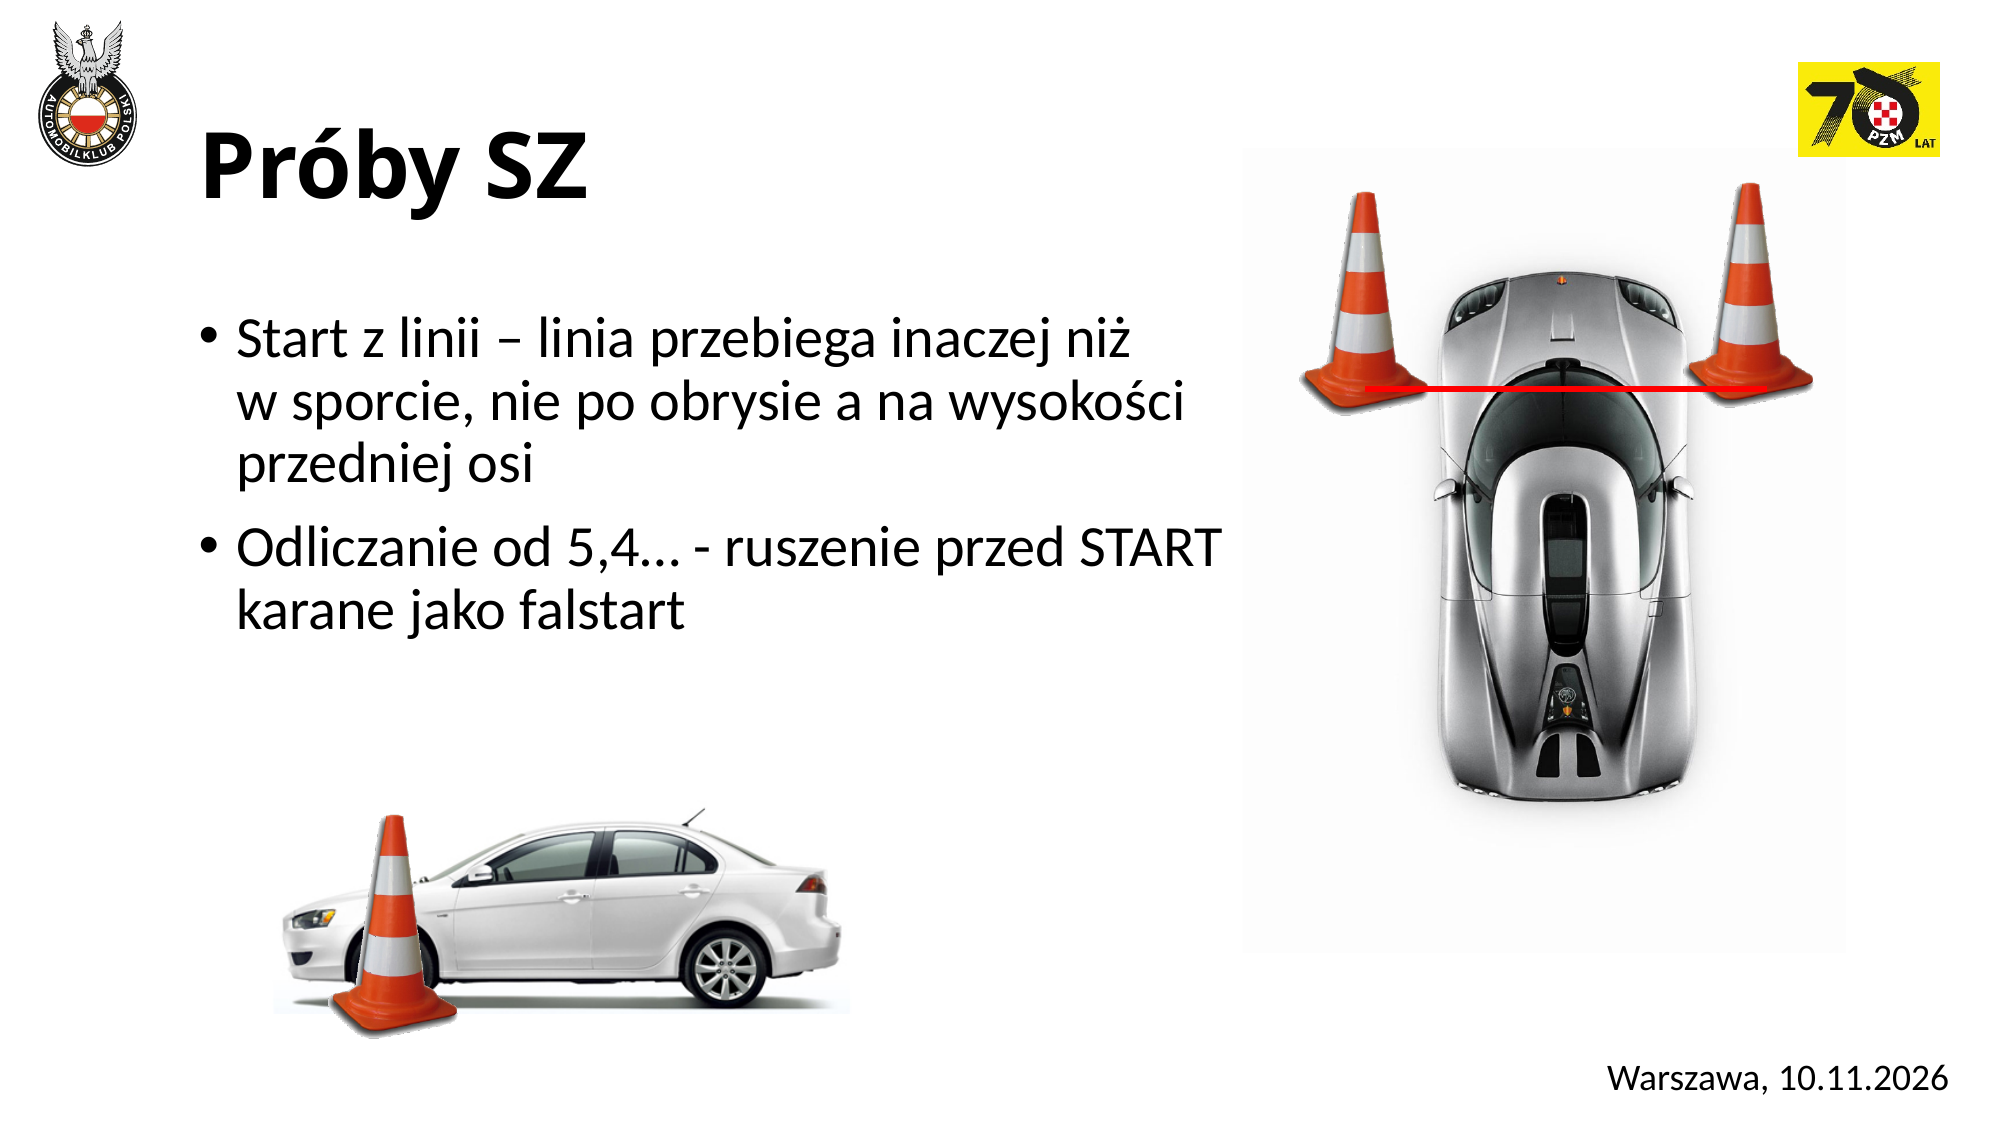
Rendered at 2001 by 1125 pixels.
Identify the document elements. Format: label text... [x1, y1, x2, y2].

picture [262, 781, 865, 1039]
text_box Warszawa, 2020-01-31 [1592, 1045, 1964, 1106]
picture [1141, 174, 1947, 853]
list Start z linii – linia przebiega inaczej niż w sporcie, nie po obrysie a na wysokości przedniej osi Odliczanie od 5,4… - ruszenie przed START karane jako falstart [183, 299, 1909, 1014]
title Próby SZ [183, 59, 1909, 278]
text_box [37, 20, 138, 167]
picture [1798, 62, 1940, 158]
